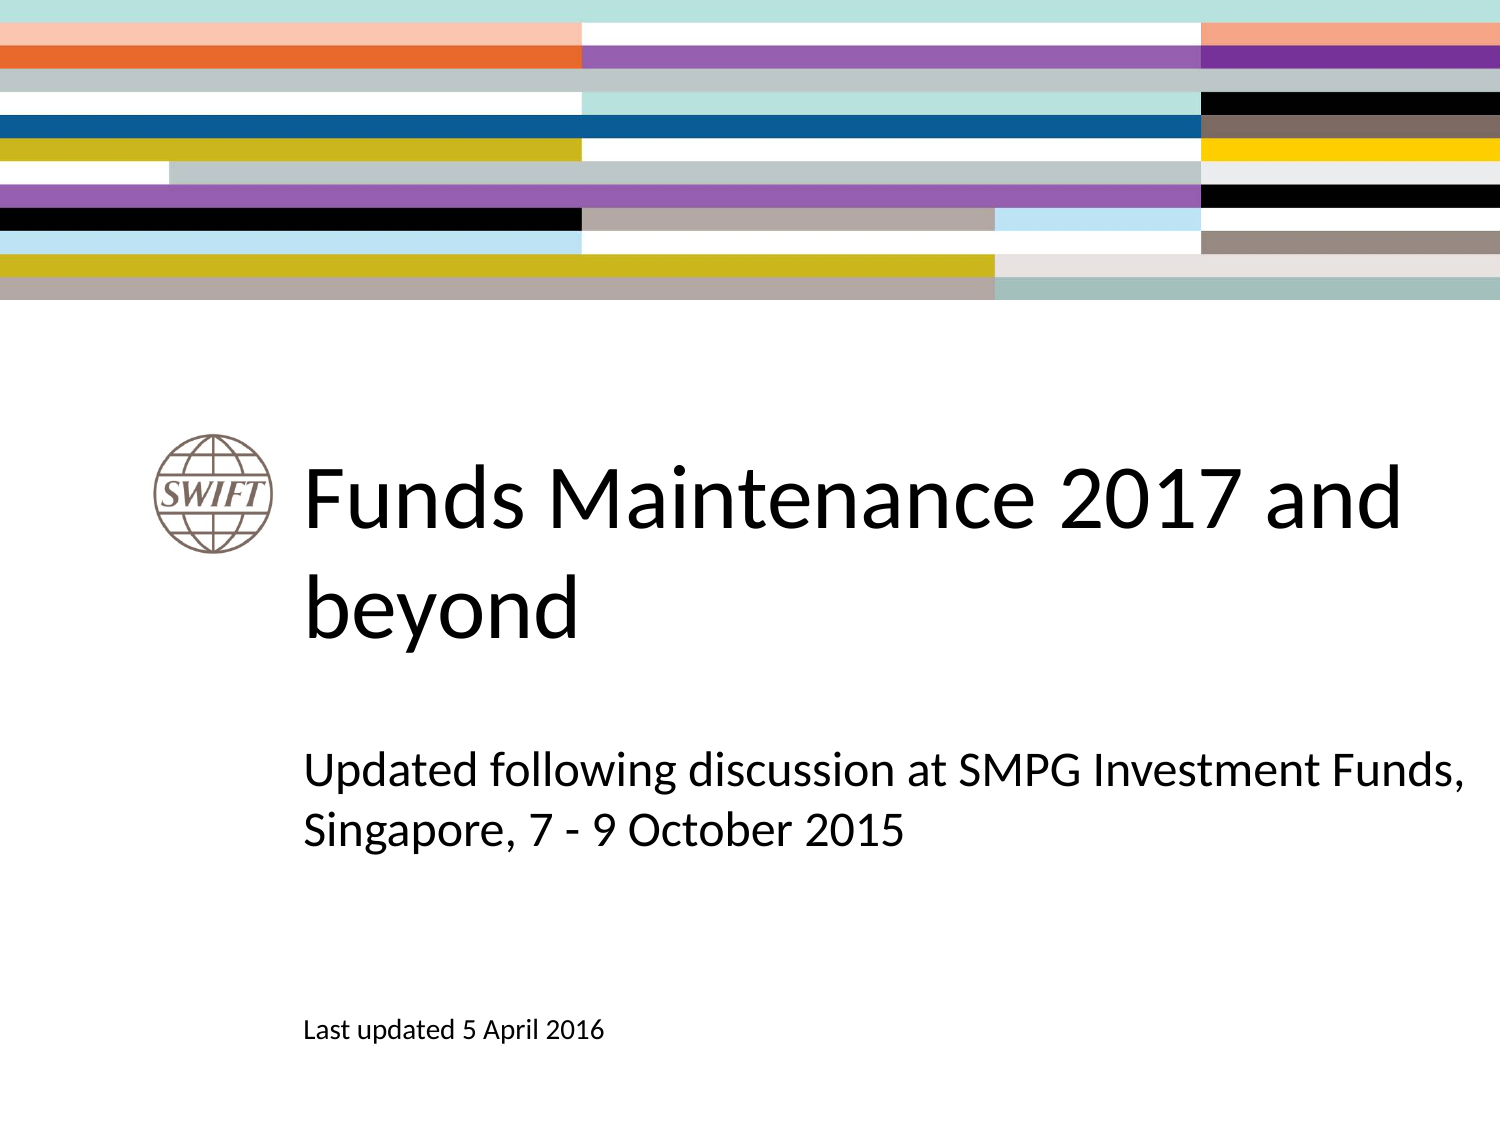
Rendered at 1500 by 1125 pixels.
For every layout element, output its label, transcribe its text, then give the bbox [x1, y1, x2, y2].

picture [150, 431, 275, 556]
picture [0, 0, 1500, 300]
title Funds Maintenance 2017 and beyond [288, 429, 1491, 563]
text_box Last updated 5 April 2016 [288, 1002, 1342, 1053]
text_box Updated following discussion at SMPG Investment Funds, Singapore, 7 - 9 October 2015 [288, 729, 1500, 864]
